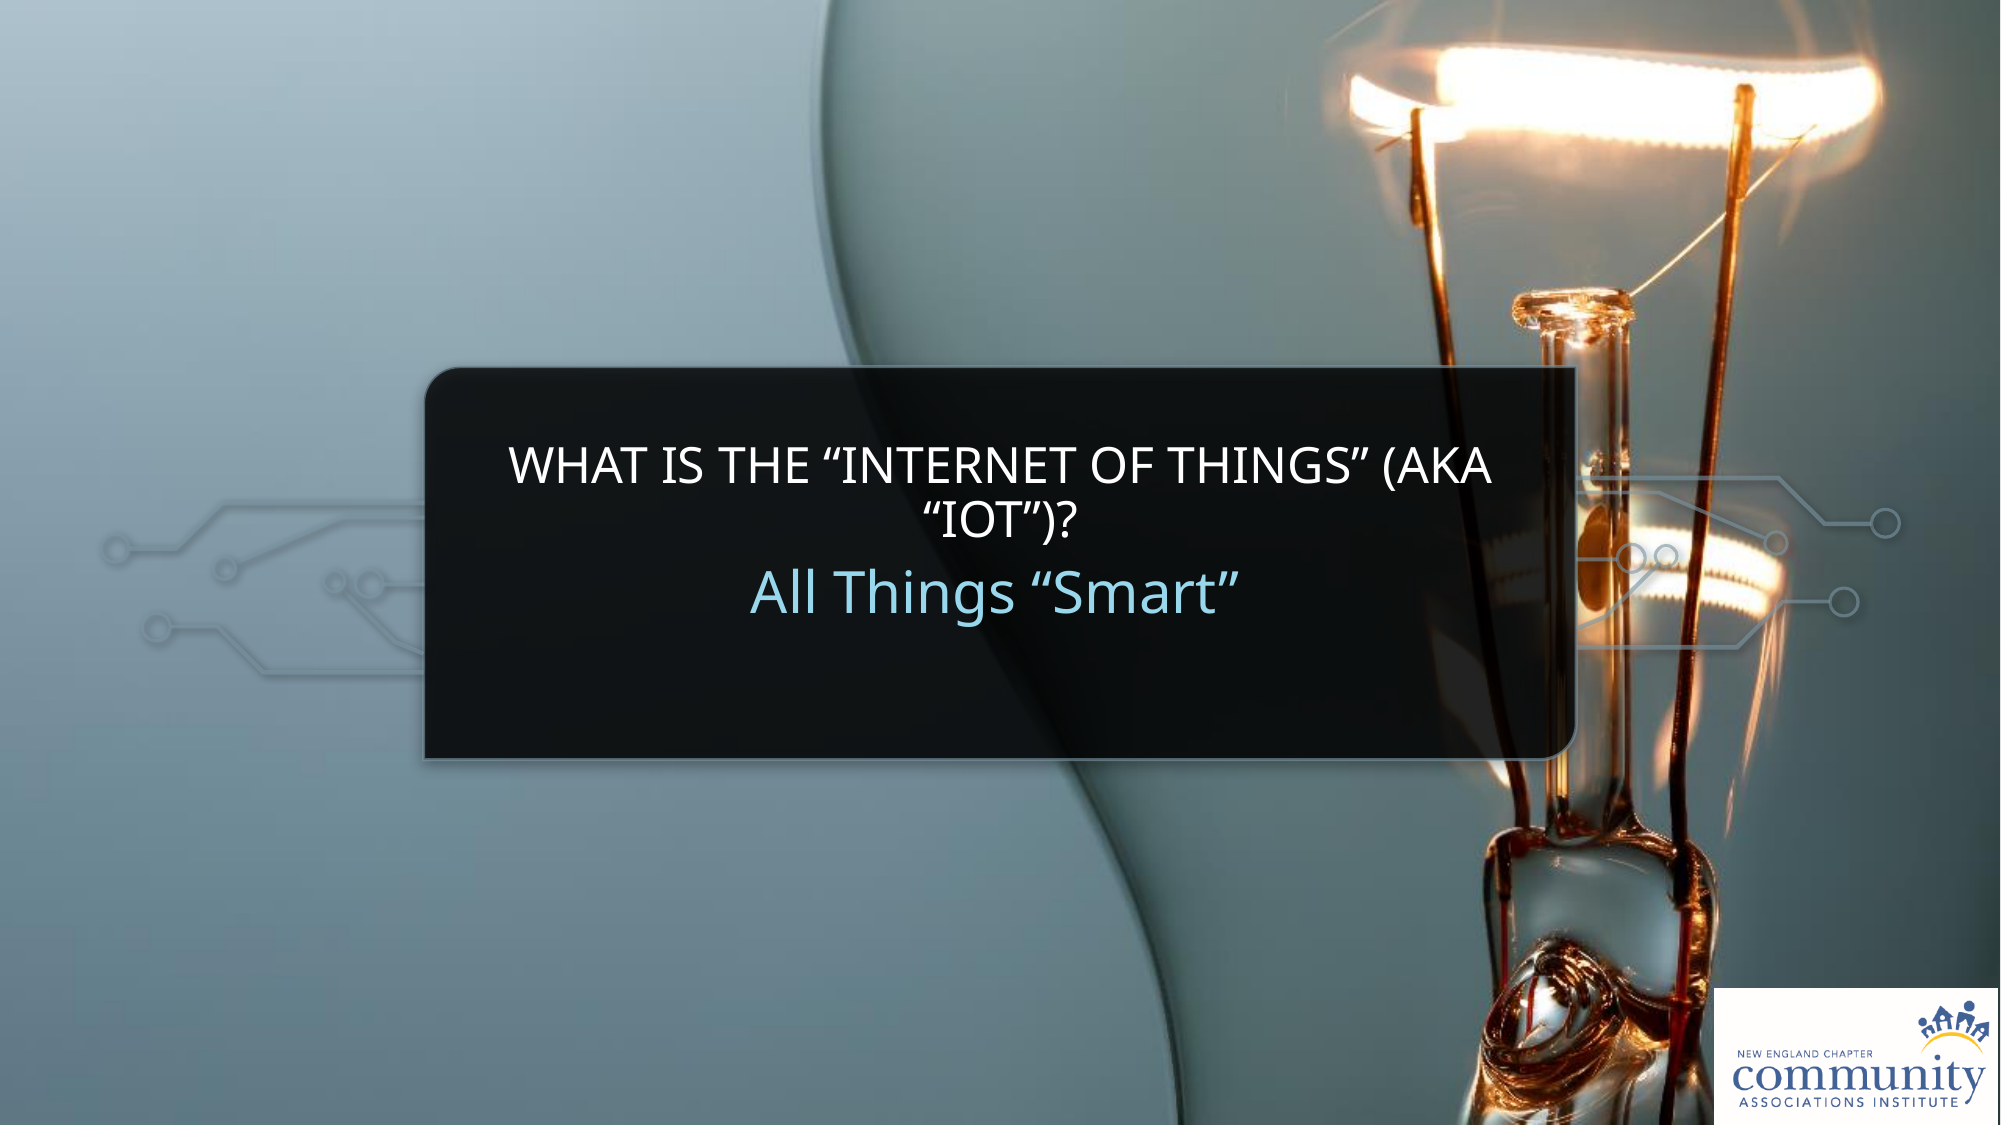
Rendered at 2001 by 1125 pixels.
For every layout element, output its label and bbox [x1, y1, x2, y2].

text_box [99, 366, 1902, 760]
picture [0, 0, 2000, 1125]
